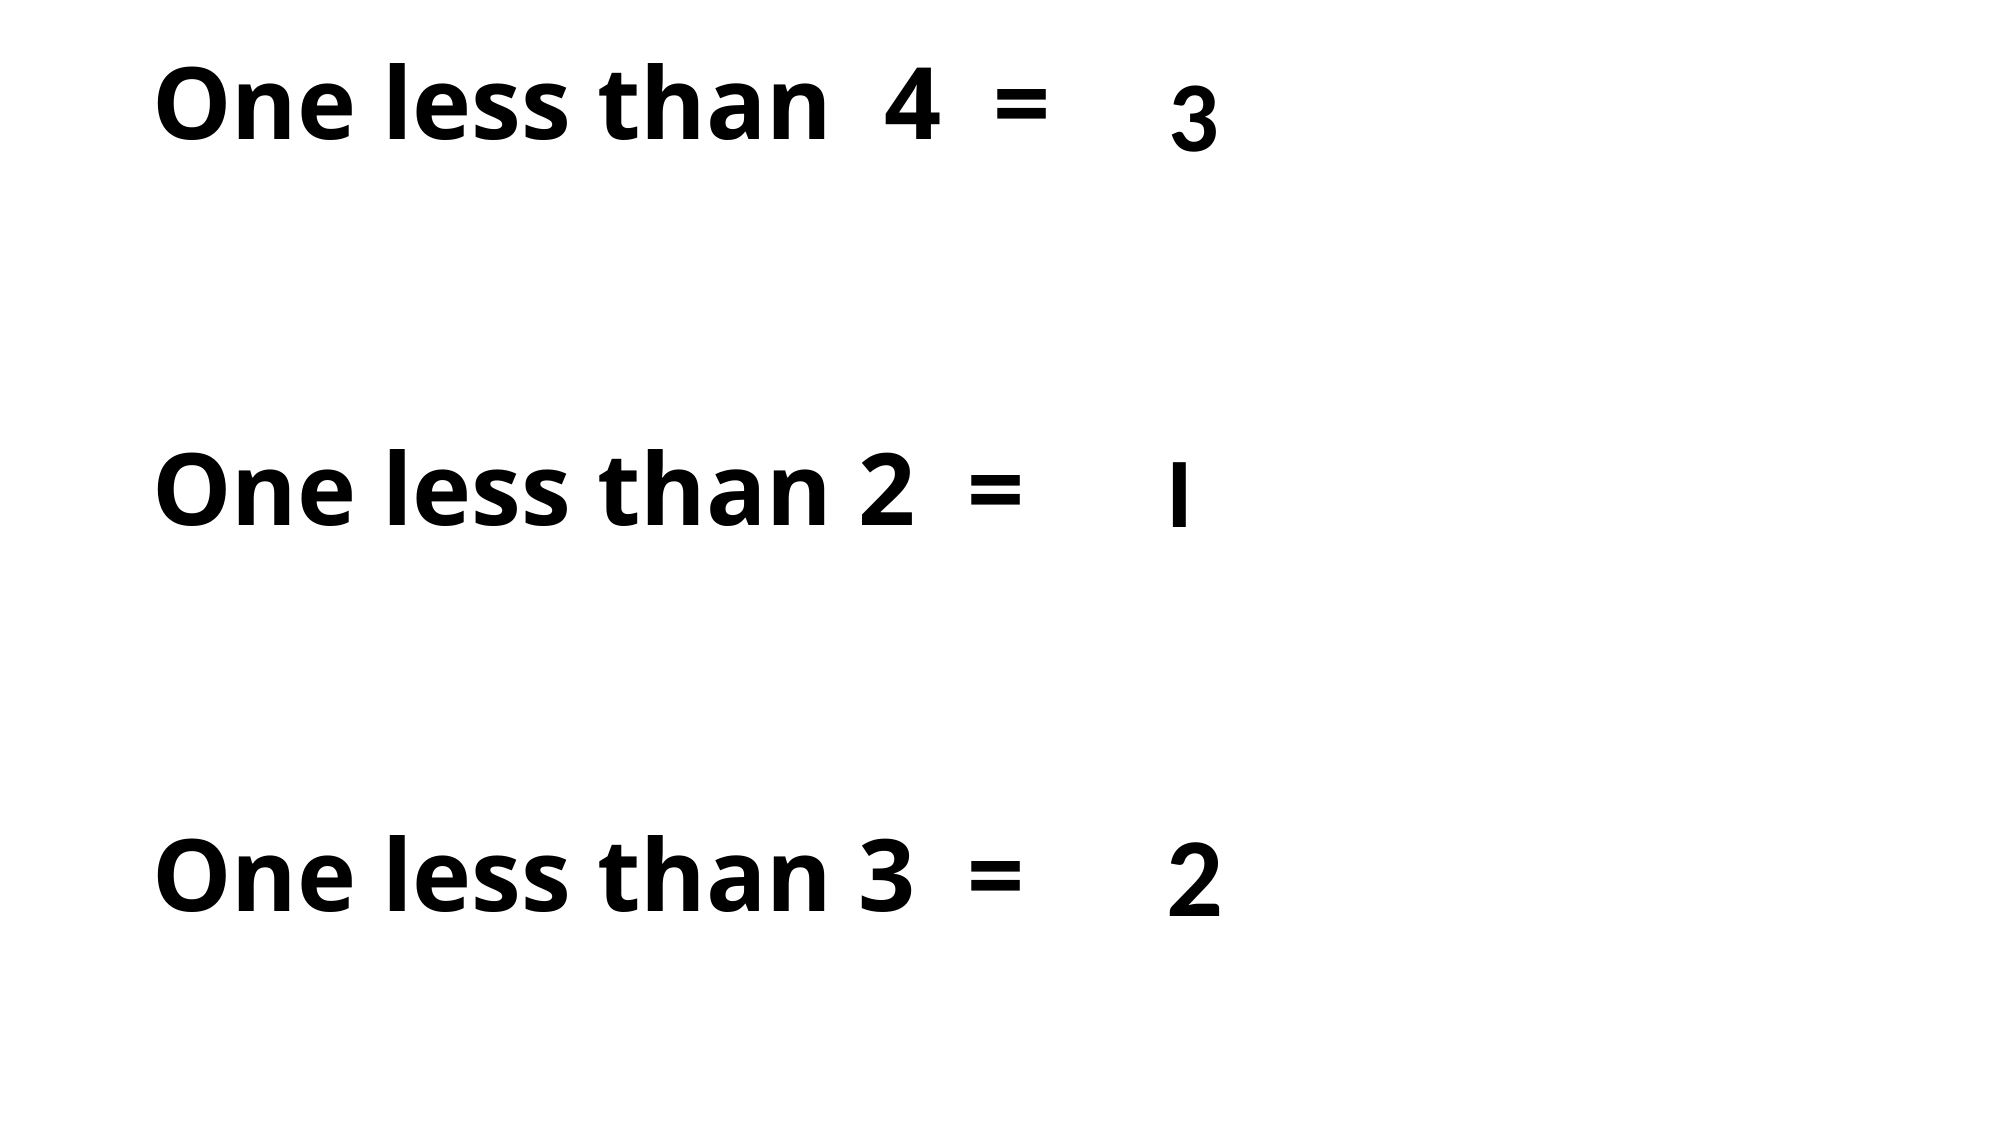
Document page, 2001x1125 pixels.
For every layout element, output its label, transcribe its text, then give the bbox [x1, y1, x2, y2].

list One less than 4 = One less than 2 = One less than 3 = [137, 45, 1863, 1014]
text_box 3 [1154, 43, 1242, 179]
text_box 2 [1152, 796, 1239, 947]
text_box I [1152, 419, 1239, 555]
